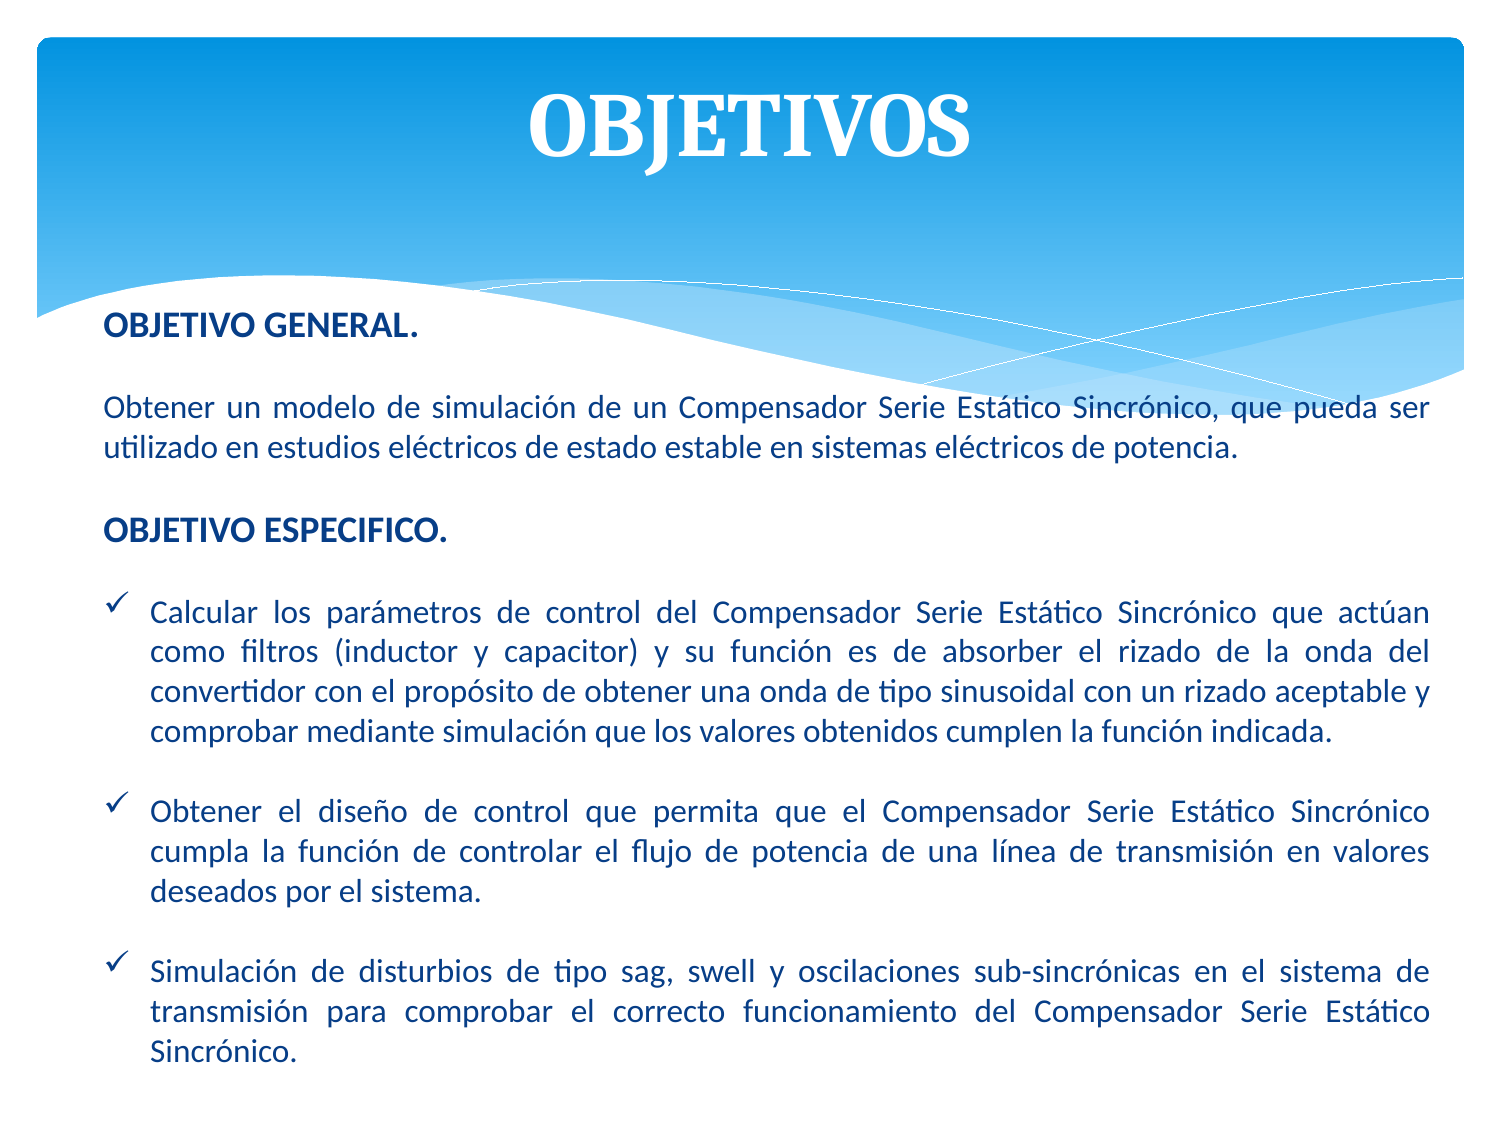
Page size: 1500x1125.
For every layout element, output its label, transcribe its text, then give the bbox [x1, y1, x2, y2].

text_box OBJETIVO GENERAL. Obtener un modelo de simulación de un Compensador Serie Estático Sincrónico, que pueda ser utilizado en estudios eléctricos de estado estable en sistemas eléctricos de potencia. OBJETIVO ESPECIFICO. Calcular los parámetros de control del Compensador Serie Estático Sincrónico que actúan como filtros (inductor y capacitor) y su función es de absorber el rizado de la onda del convertidor con el propósito de obtener una onda de tipo sinusoidal con un rizado aceptable y comprobar mediante simulación que los valores obtenidos cumplen la función indicada. Obtener el diseño de control que permita que el Compensador Serie Estático Sincrónico cumpla la función de controlar el flujo de potencia de una línea de transmisión en valores deseados por el sistema. Simulación de disturbios de tipo sag, swell y oscilaciones sub-sincrónicas en el sistema de transmisión para comprobar el correcto funcionamiento del Compensador Serie Estático Sincrónico. [88, 292, 1447, 1077]
title OBJETIVOS [75, 55, 1425, 185]
